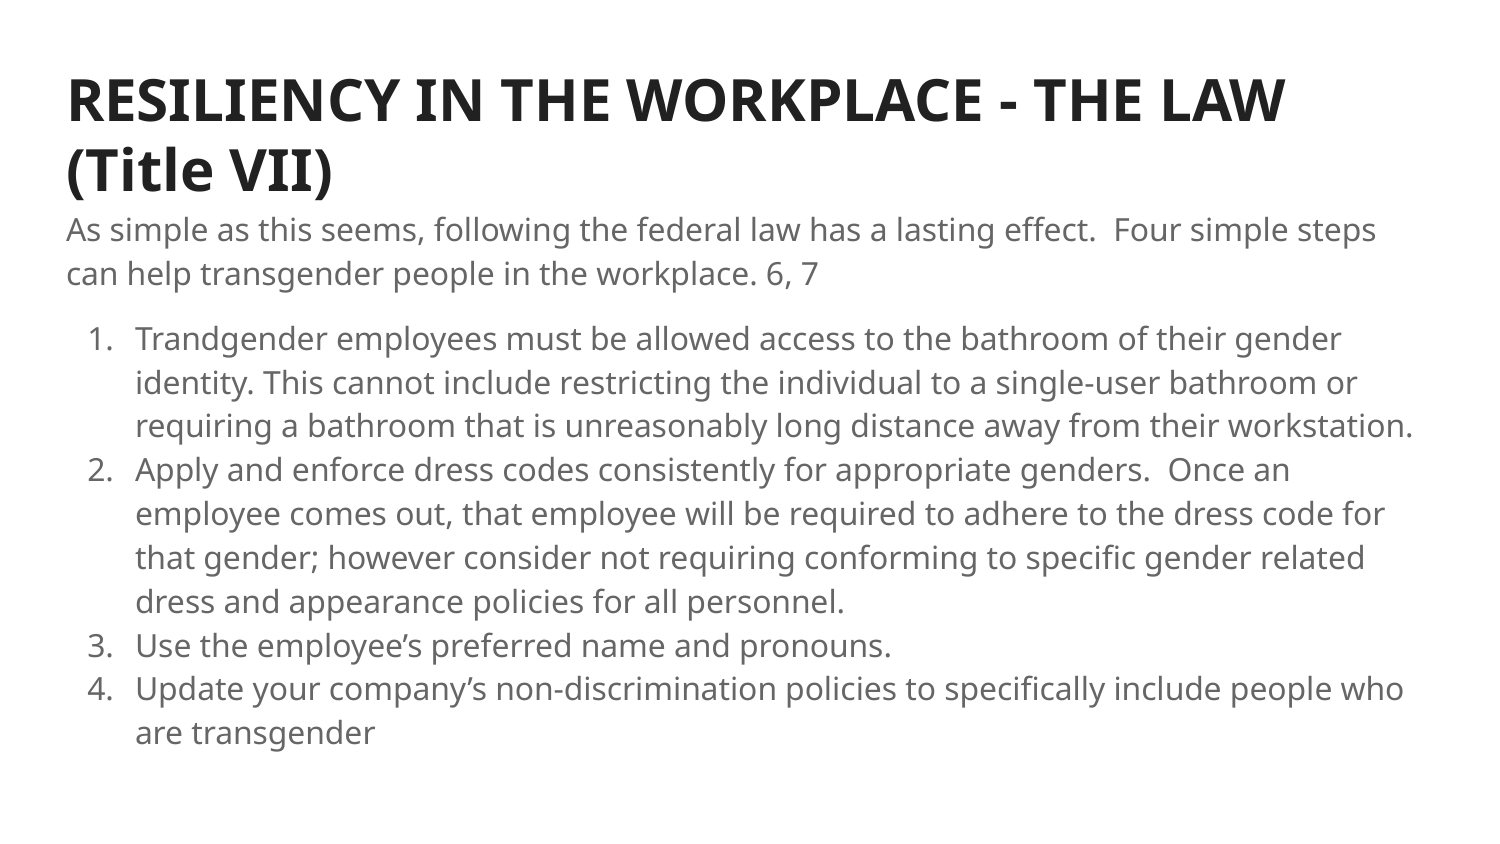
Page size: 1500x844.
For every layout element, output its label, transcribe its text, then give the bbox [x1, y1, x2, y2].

list As simple as this seems, following the federal law has a lasting effect. Four simple steps can help transgender people in the workplace. 6, 7 Trandgender employees must be allowed access to the bathroom of their gender identity. This cannot include restricting the individual to a single-user bathroom or requiring a bathroom that is unreasonably long distance away from their workstation. Apply and enforce dress codes consistently for appropriate genders. Once an employee comes out, that employee will be required to adhere to the dress code for that gender; however consider not requiring conforming to specific gender related dress and appearance policies for all personnel. Use the employee’s preferred name and pronouns. Update your company’s non-discrimination policies to specifically include people who are transgender [51, 189, 1449, 785]
title RESILIENCY IN THE WORKPLACE - THE LAW (Title VII) [51, 48, 1449, 180]
